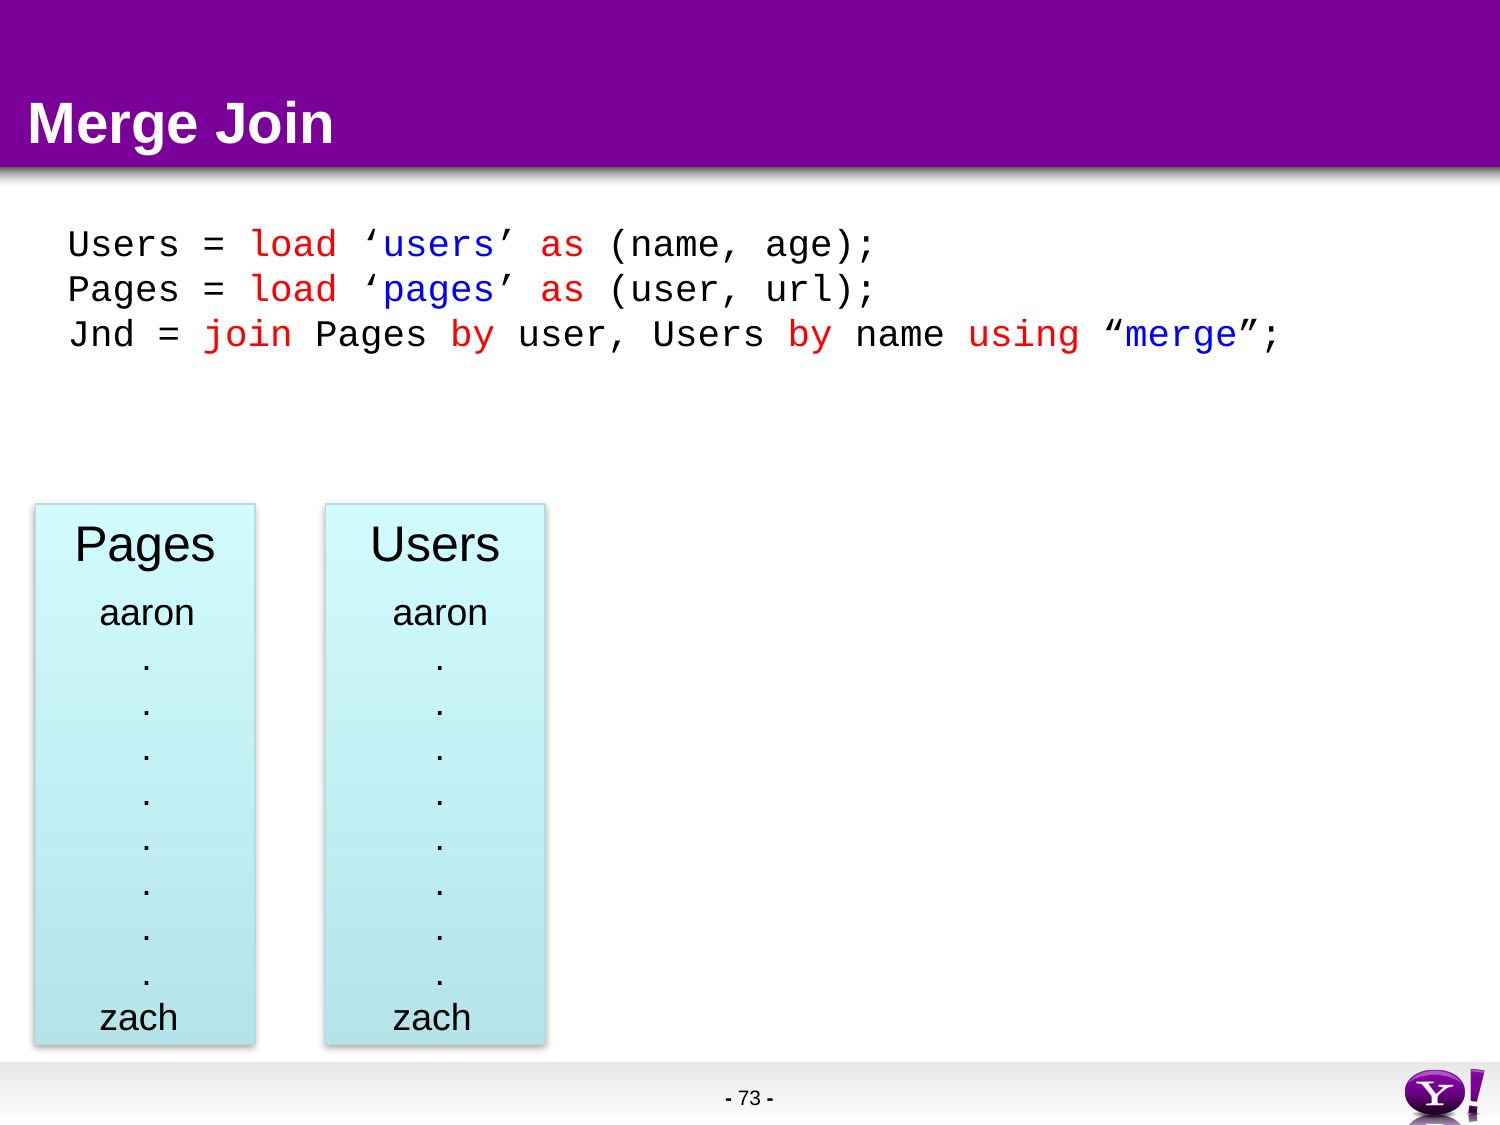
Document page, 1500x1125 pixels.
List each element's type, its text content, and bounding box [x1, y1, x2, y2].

text_box aaron . . . . . . . . zach [84, 580, 210, 1046]
text_box aaron . . . . . . . . zach [377, 580, 504, 1046]
text_box Users = load ‘users’ as (name, age); Pages = load ‘pages’ as (user, url); Jnd = join Pages by user, Users by name using “merge”; [52, 212, 1298, 362]
text_box Users [325, 503, 546, 1045]
title Merge Join [12, 13, 1476, 163]
text_box Pages [35, 503, 256, 1045]
picture [1399, 1066, 1488, 1125]
